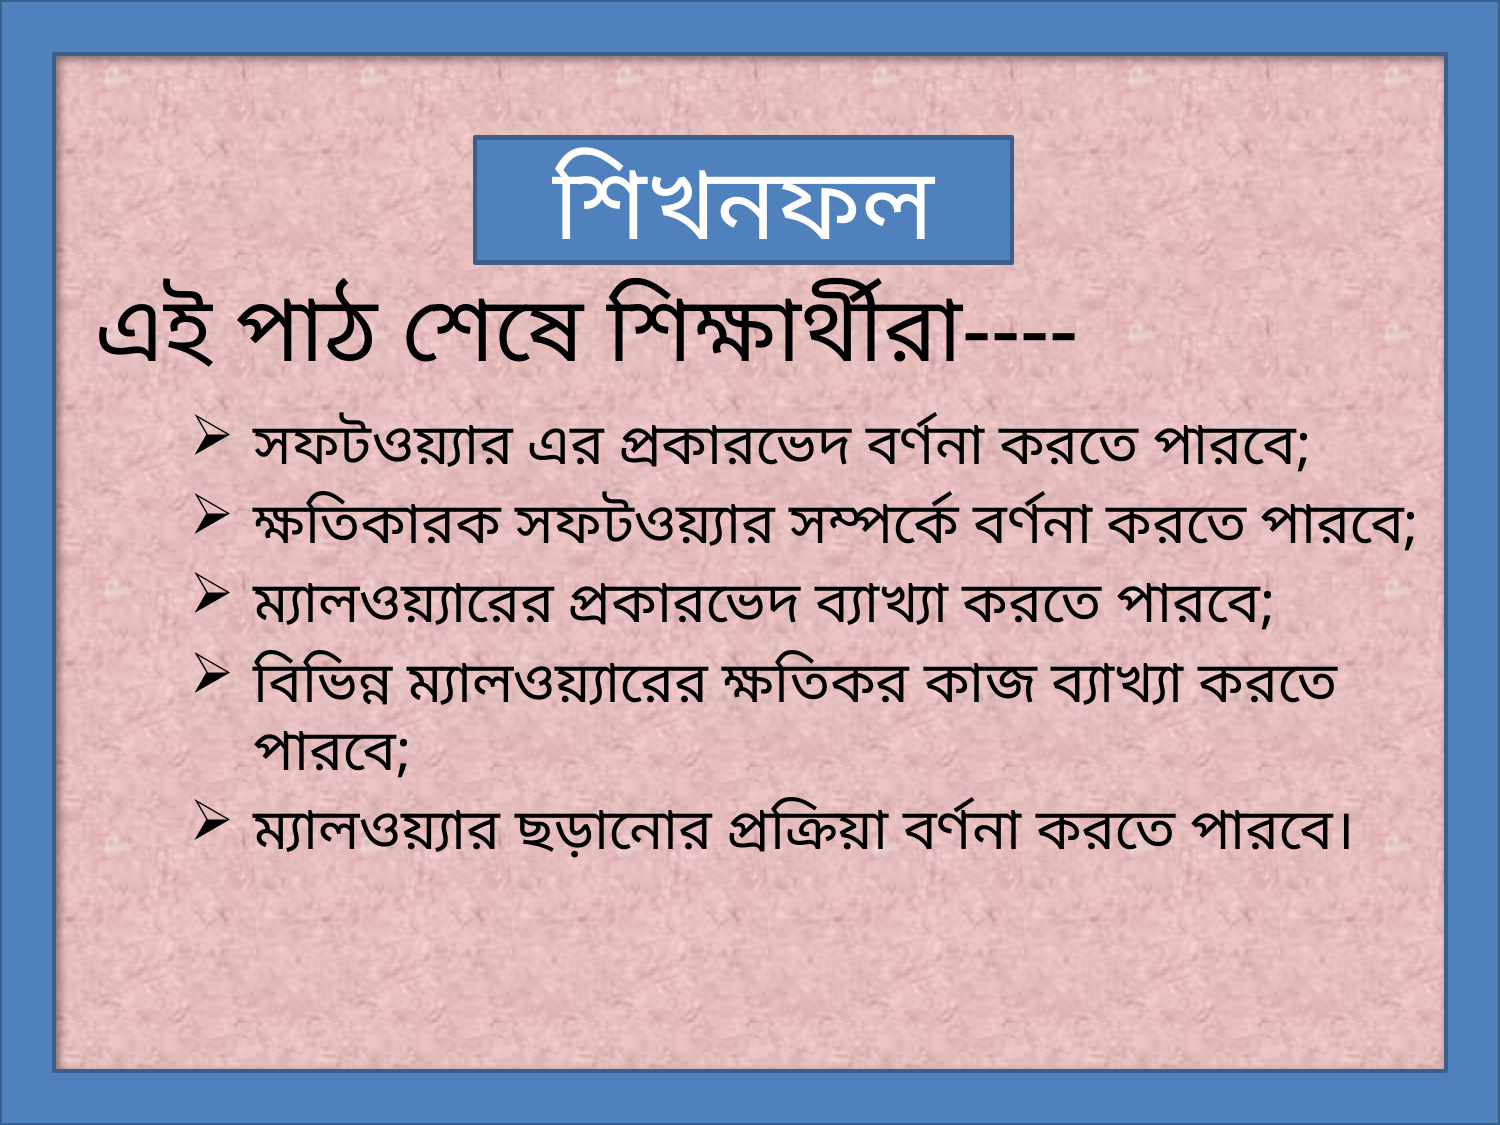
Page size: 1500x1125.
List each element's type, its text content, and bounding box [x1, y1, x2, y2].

text_box শিখনফল [473, 135, 1014, 265]
text_box [0, 0, 1500, 1125]
picture [56, 56, 1444, 1069]
title এই পাঠ শেষে শিক্ষার্থীরা---- [66, 262, 1125, 388]
subtitle সফটওয়্যার এর প্রকারভেদ বর্ণনা করতে পারবে; ক্ষতিকারক সফটওয়্যার সম্পর্কে বর্ণনা করতে পারবে; ম্যালওয়্যারের প্রকারভেদ ব্যাখ্যা করতে পারবে; বিভিন্ন ম্যালওয়্যারের ক্ষতিকর কাজ ব্যাখ্যা করতে পারবে; ম্যালওয়্যার ছড়ানোর প্রক্রিয়া বর্ণনা করতে পারবে। [174, 399, 1438, 938]
